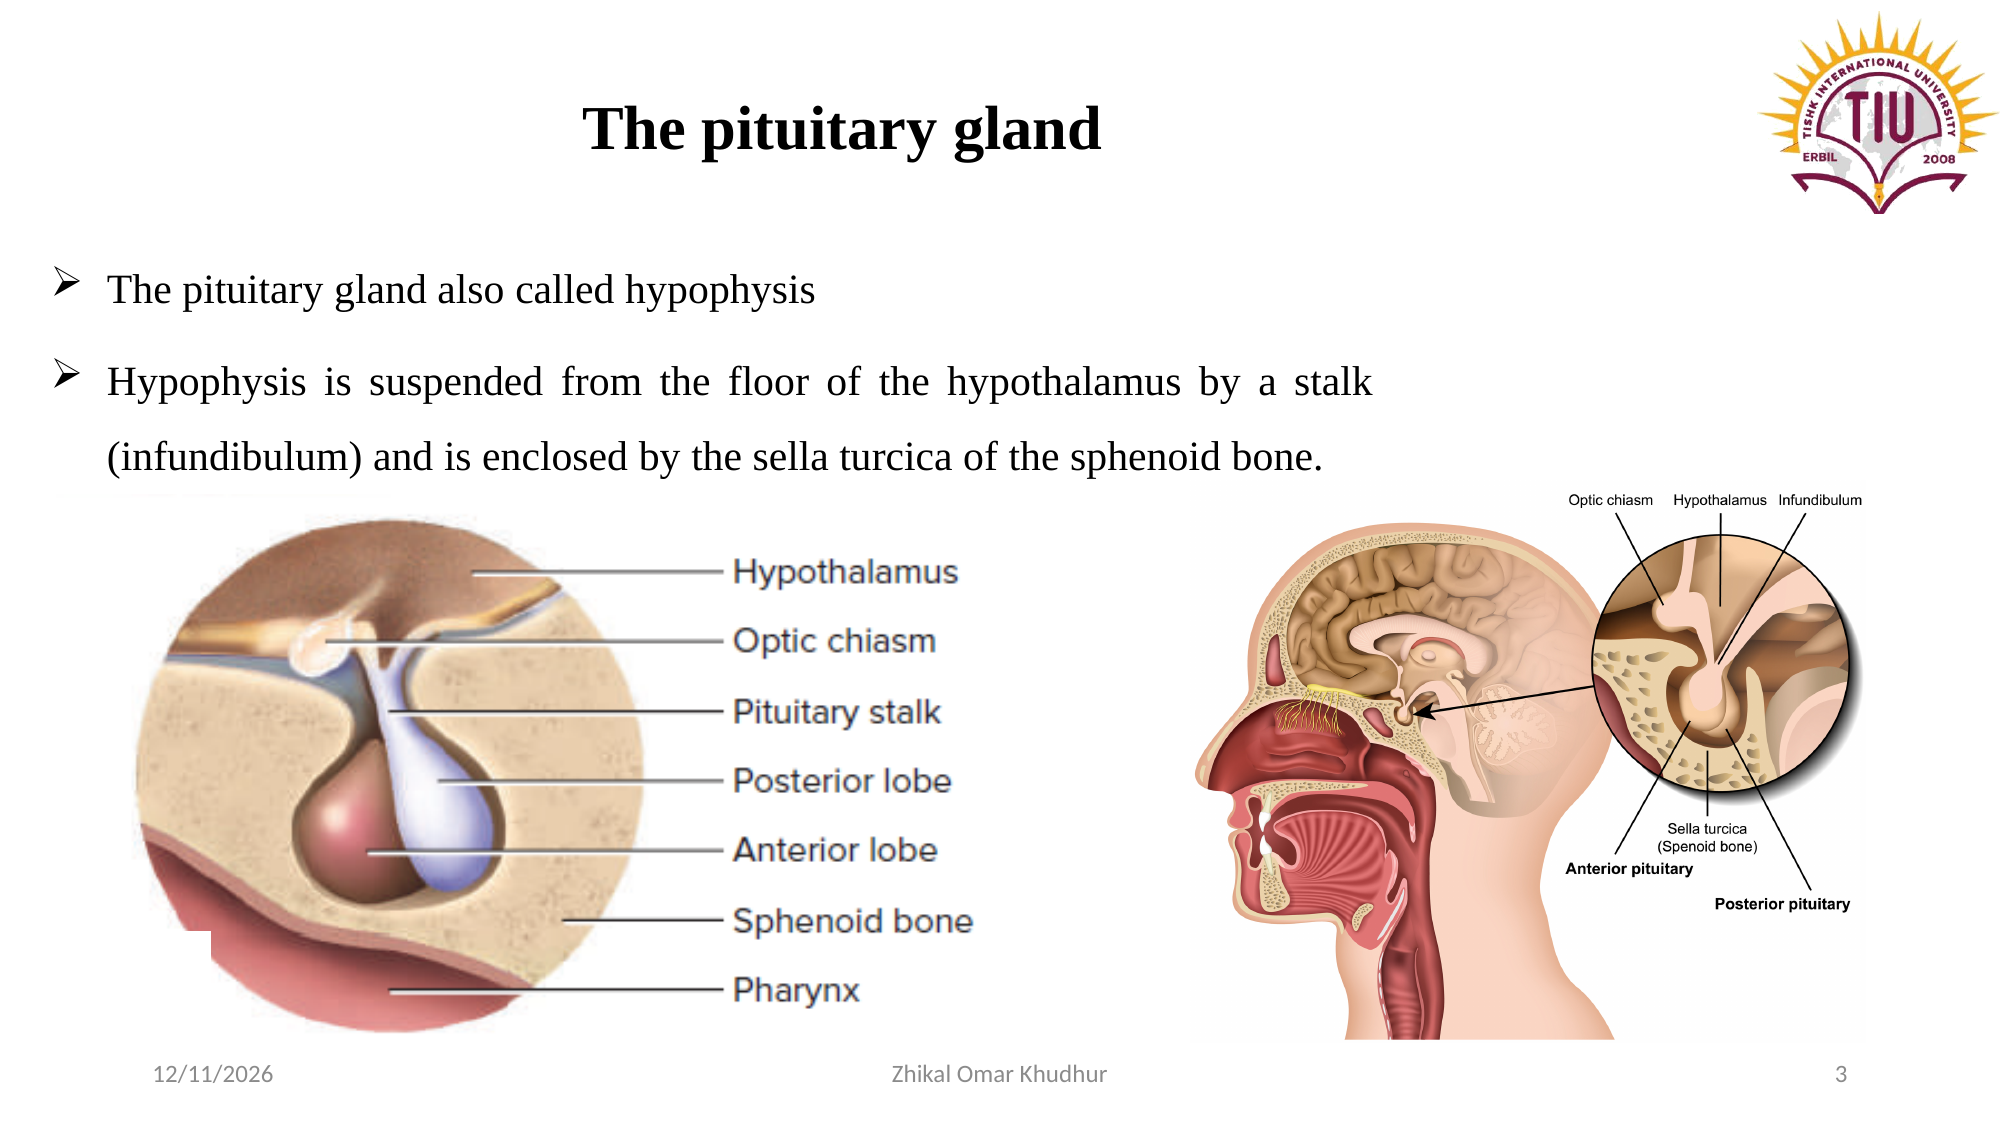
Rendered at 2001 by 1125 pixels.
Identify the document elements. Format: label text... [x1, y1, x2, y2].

picture [1190, 480, 1866, 1043]
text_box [18, 494, 1035, 1044]
footer Zhikal Omar Khudhur [662, 1042, 1338, 1103]
picture [1757, 11, 2000, 214]
slide_number 3 [1412, 1043, 1863, 1103]
text_box The pituitary gland also called hypophysis Hypophysis is suspended from the floor of the hypothalamus by a stalk (infundibulum) and is enclosed by the sella turcica of the sphenoid bone. [35, 229, 1390, 495]
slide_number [137, 1044, 588, 1103]
text_box The pituitary gland [273, 42, 1443, 126]
